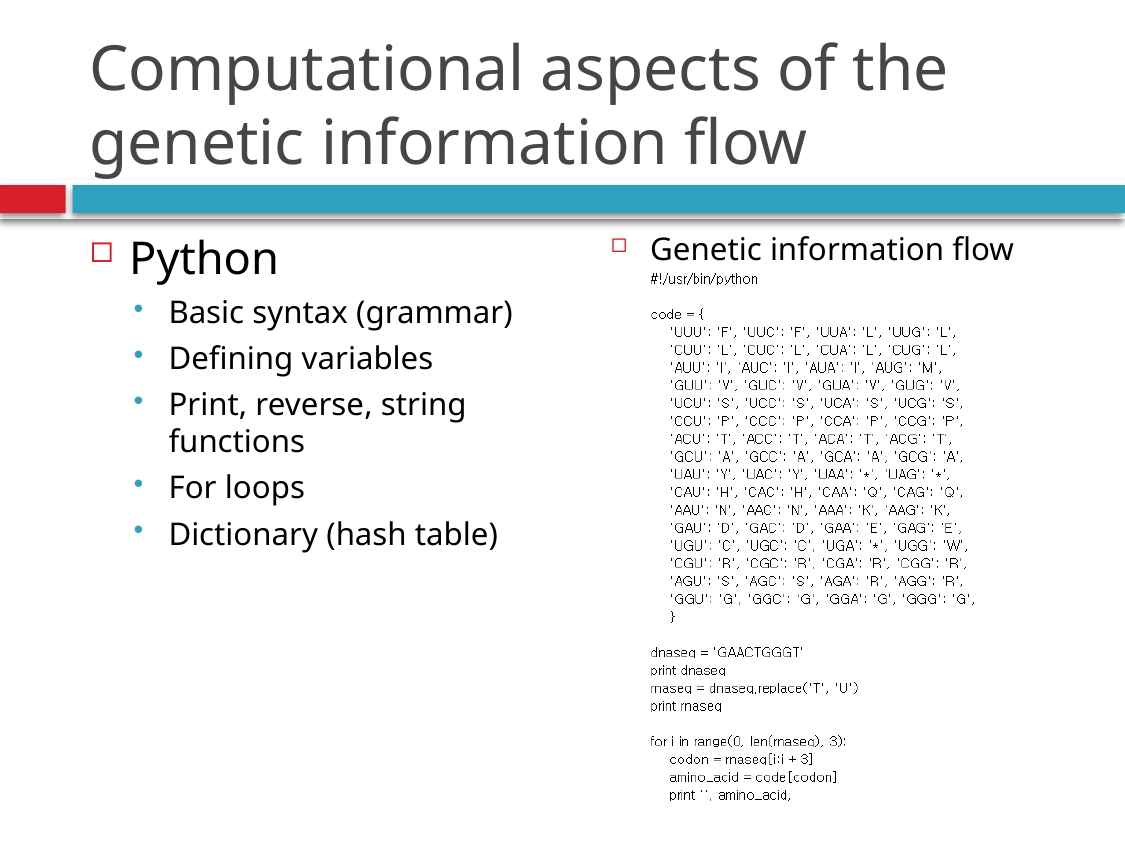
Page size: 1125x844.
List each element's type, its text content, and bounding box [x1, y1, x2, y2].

picture [637, 271, 976, 806]
title Computational aspects of the genetic information flow [75, 19, 1079, 185]
list Genetic information flow [596, 221, 1075, 759]
list Python Basic syntax (grammar) Defining variables Print, reverse, string functions For loops Dictionary (hash table) [75, 221, 554, 759]
